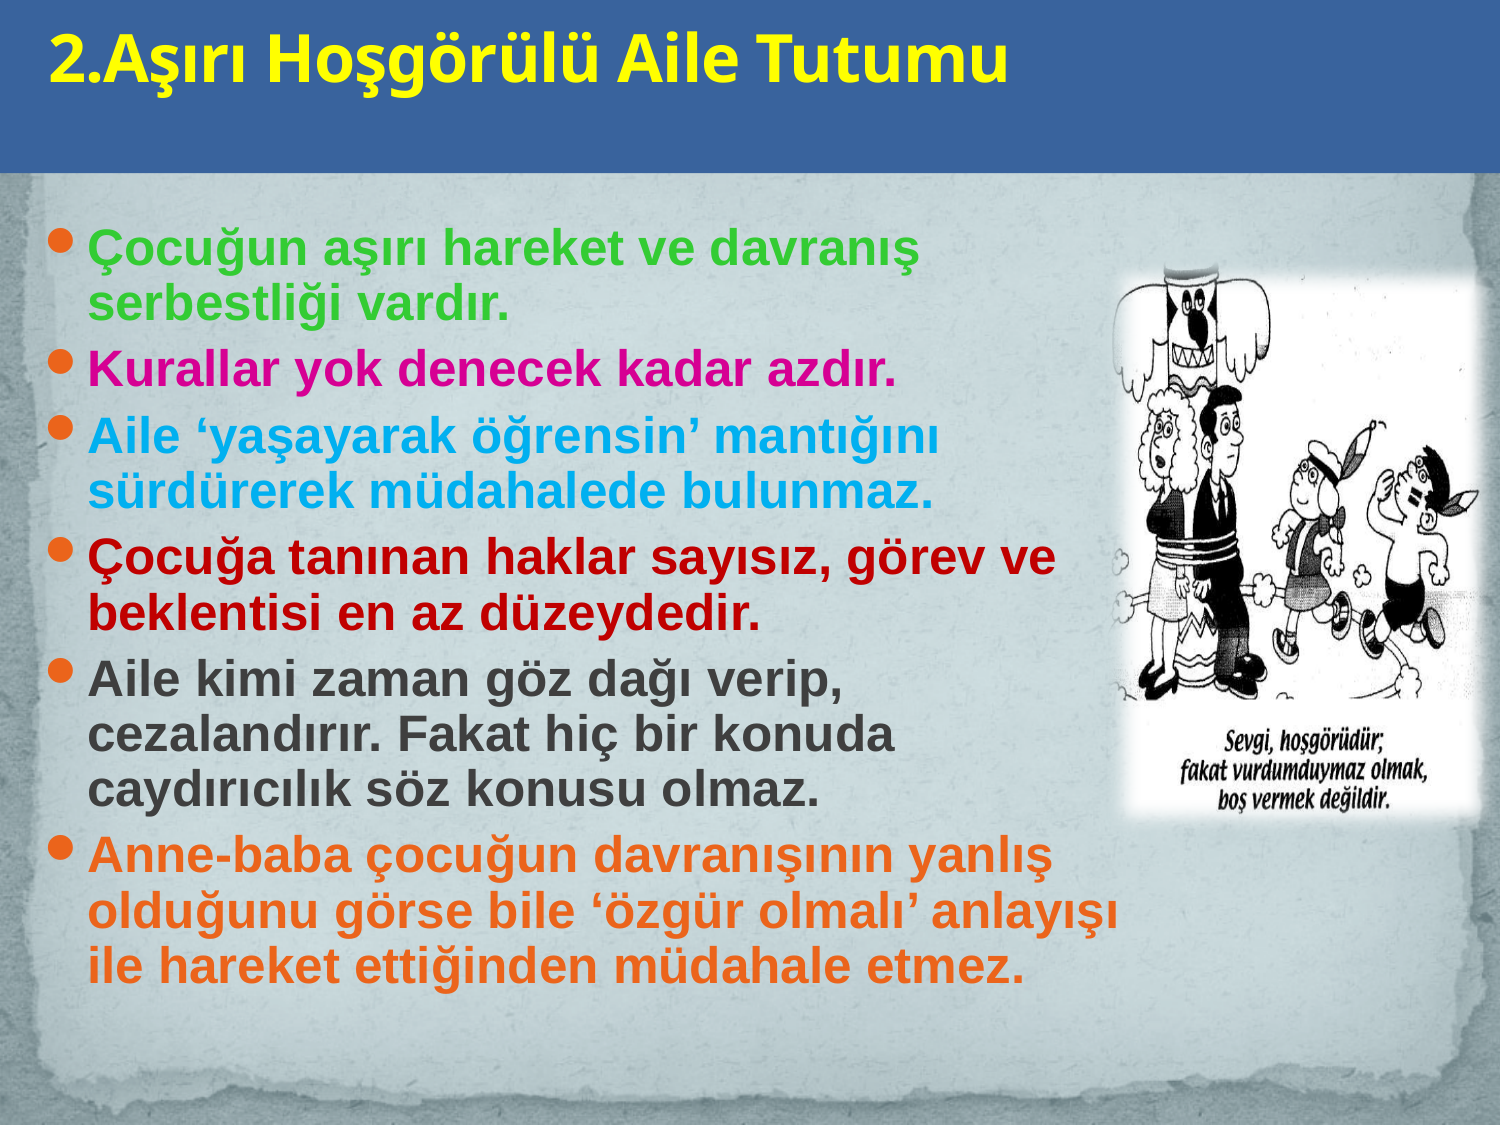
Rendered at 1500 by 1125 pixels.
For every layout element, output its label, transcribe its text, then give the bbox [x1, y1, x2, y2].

title 2.Aşırı Hoşgörülü Aile Tutumu [0, 0, 1500, 174]
list Çocuğun aşırı hareket ve davranış serbestliği vardır. Kurallar yok denecek kadar azdır. Aile ‘yaşayarak öğrensin’ mantığını sürdürerek müdahalede bulunmaz. Çocuğa tanınan haklar sayısız, görev ve beklentisi en az düzeydedir. Aile kimi zaman göz dağı verip, cezalandırır. Fakat hiç bir konuda caydırıcılık söz konusu olmaz. Anne-baba çocuğun davranışının yanlış olduğunu görse bile ‘özgür olmalı’ anlayışı ile hareket ettiğinden müdahale etmez. [29, 174, 1149, 1013]
picture [1108, 261, 1500, 835]
